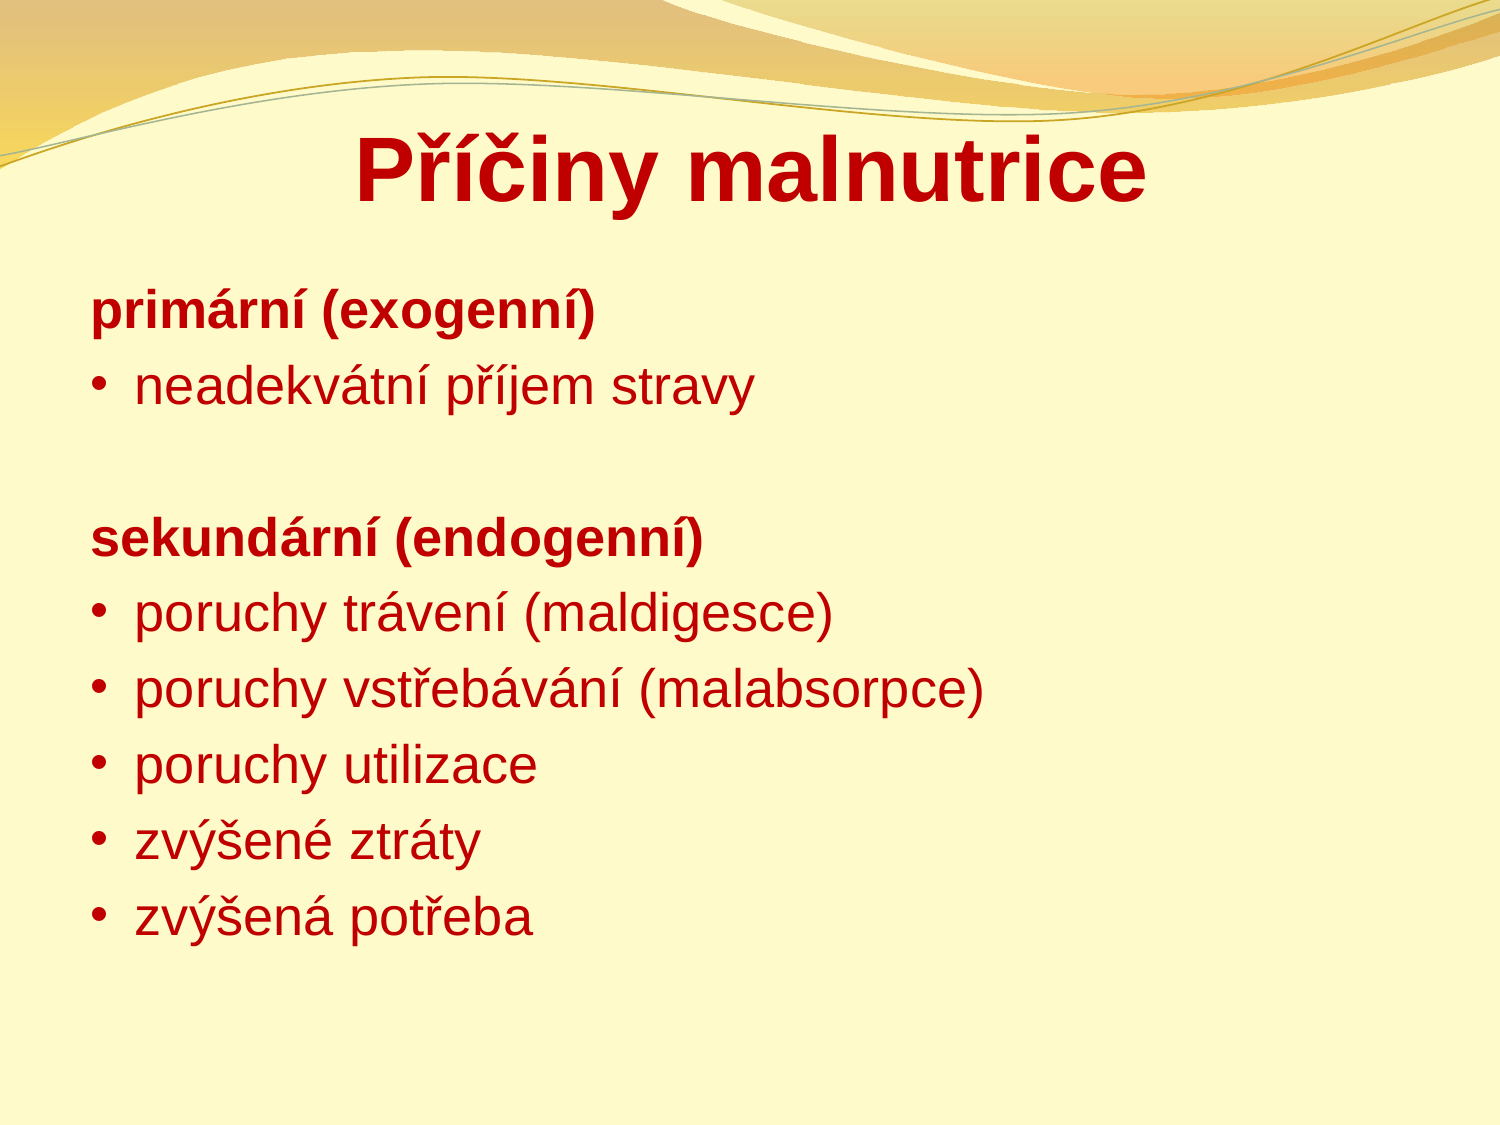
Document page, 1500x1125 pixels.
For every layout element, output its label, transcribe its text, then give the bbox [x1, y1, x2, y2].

title Příčiny malnutrice [76, 77, 1427, 221]
list primární (exogenní) neadekvátní příjem stravy sekundární (endogenní) poruchy trávení (maldigesce) poruchy vstřebávání (malabsorpce) poruchy utilizace zvýšené ztráty zvýšená potřeba [74, 266, 1426, 1038]
